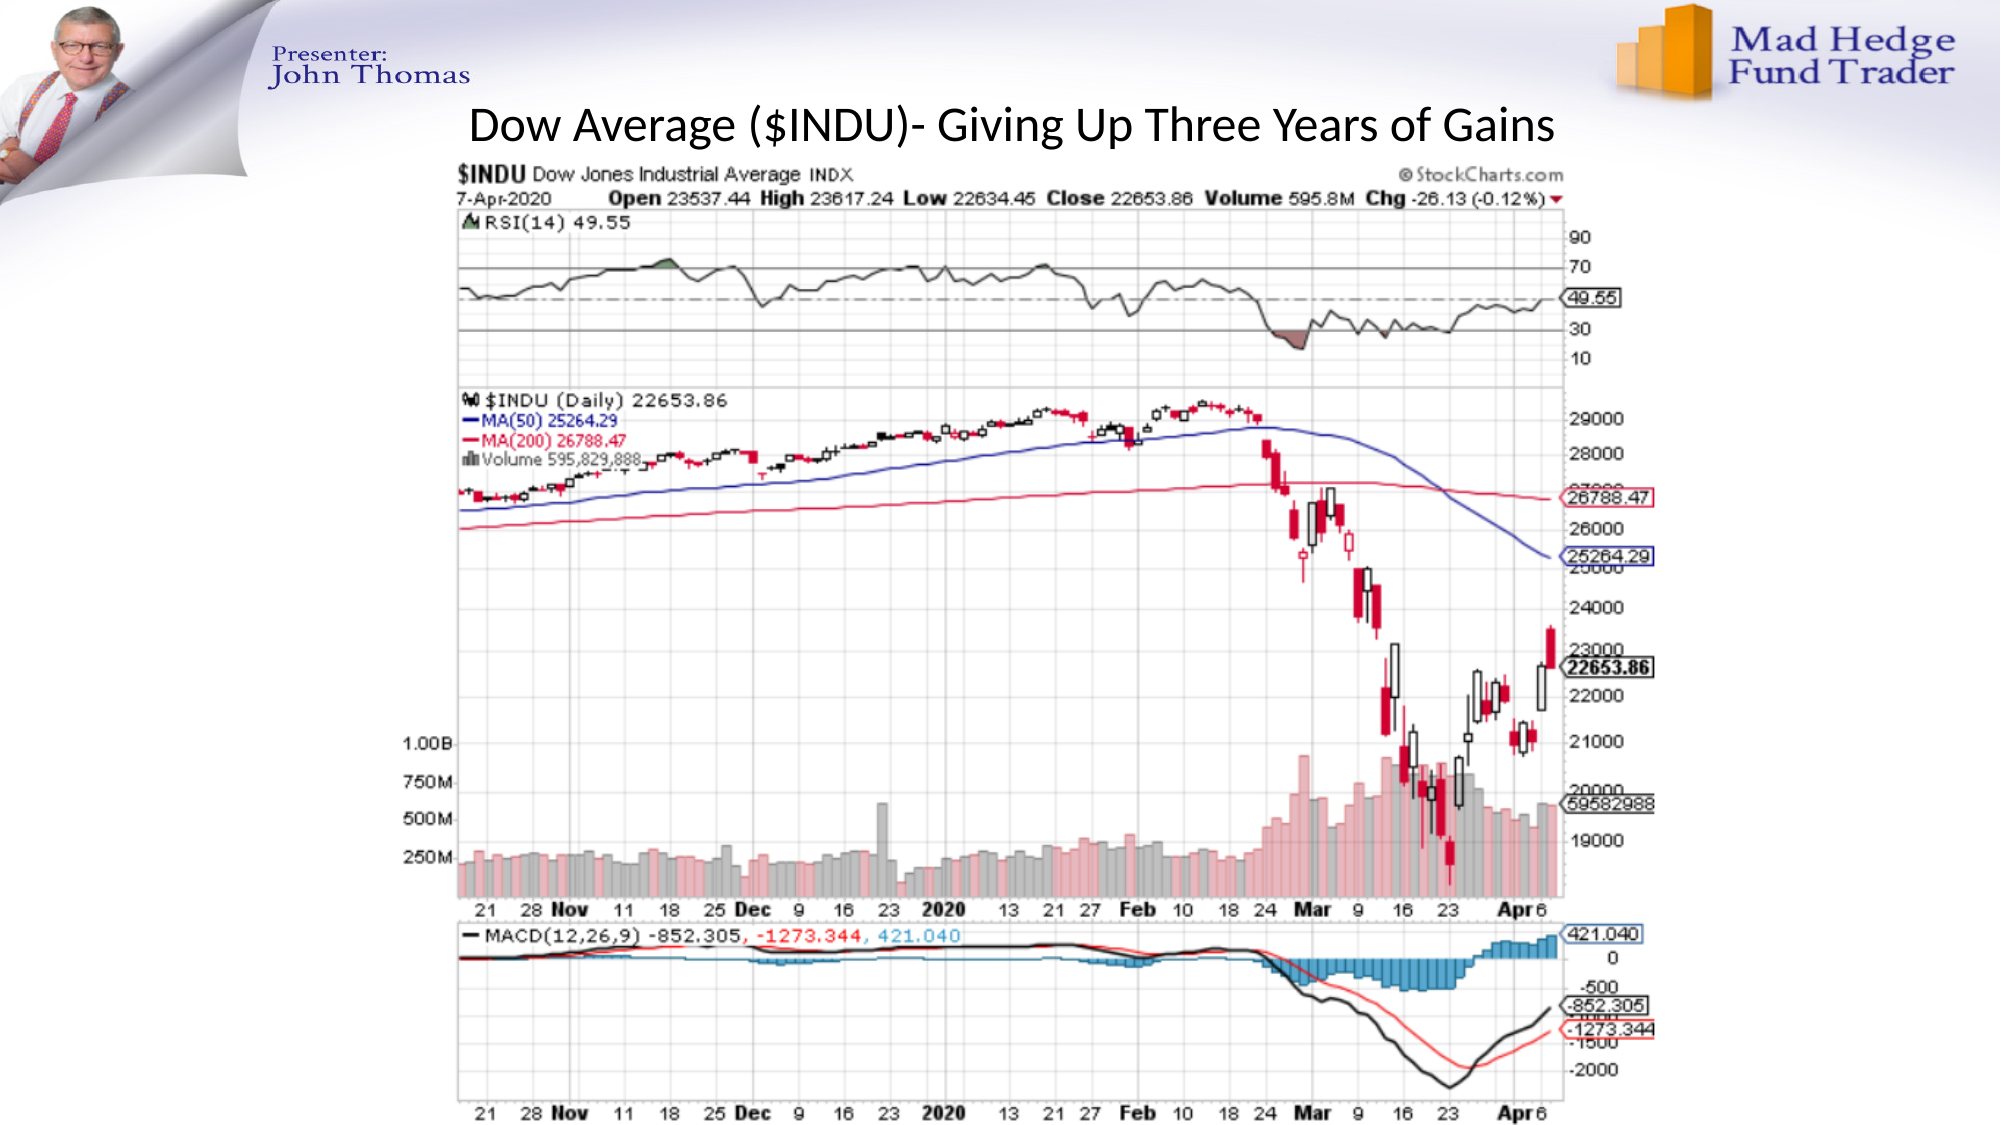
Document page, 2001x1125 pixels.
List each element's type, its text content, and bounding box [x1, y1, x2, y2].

title Dow Average ($INDU)- Giving Up Three Years of Gains [337, 12, 1688, 150]
picture [0, 0, 2000, 1125]
